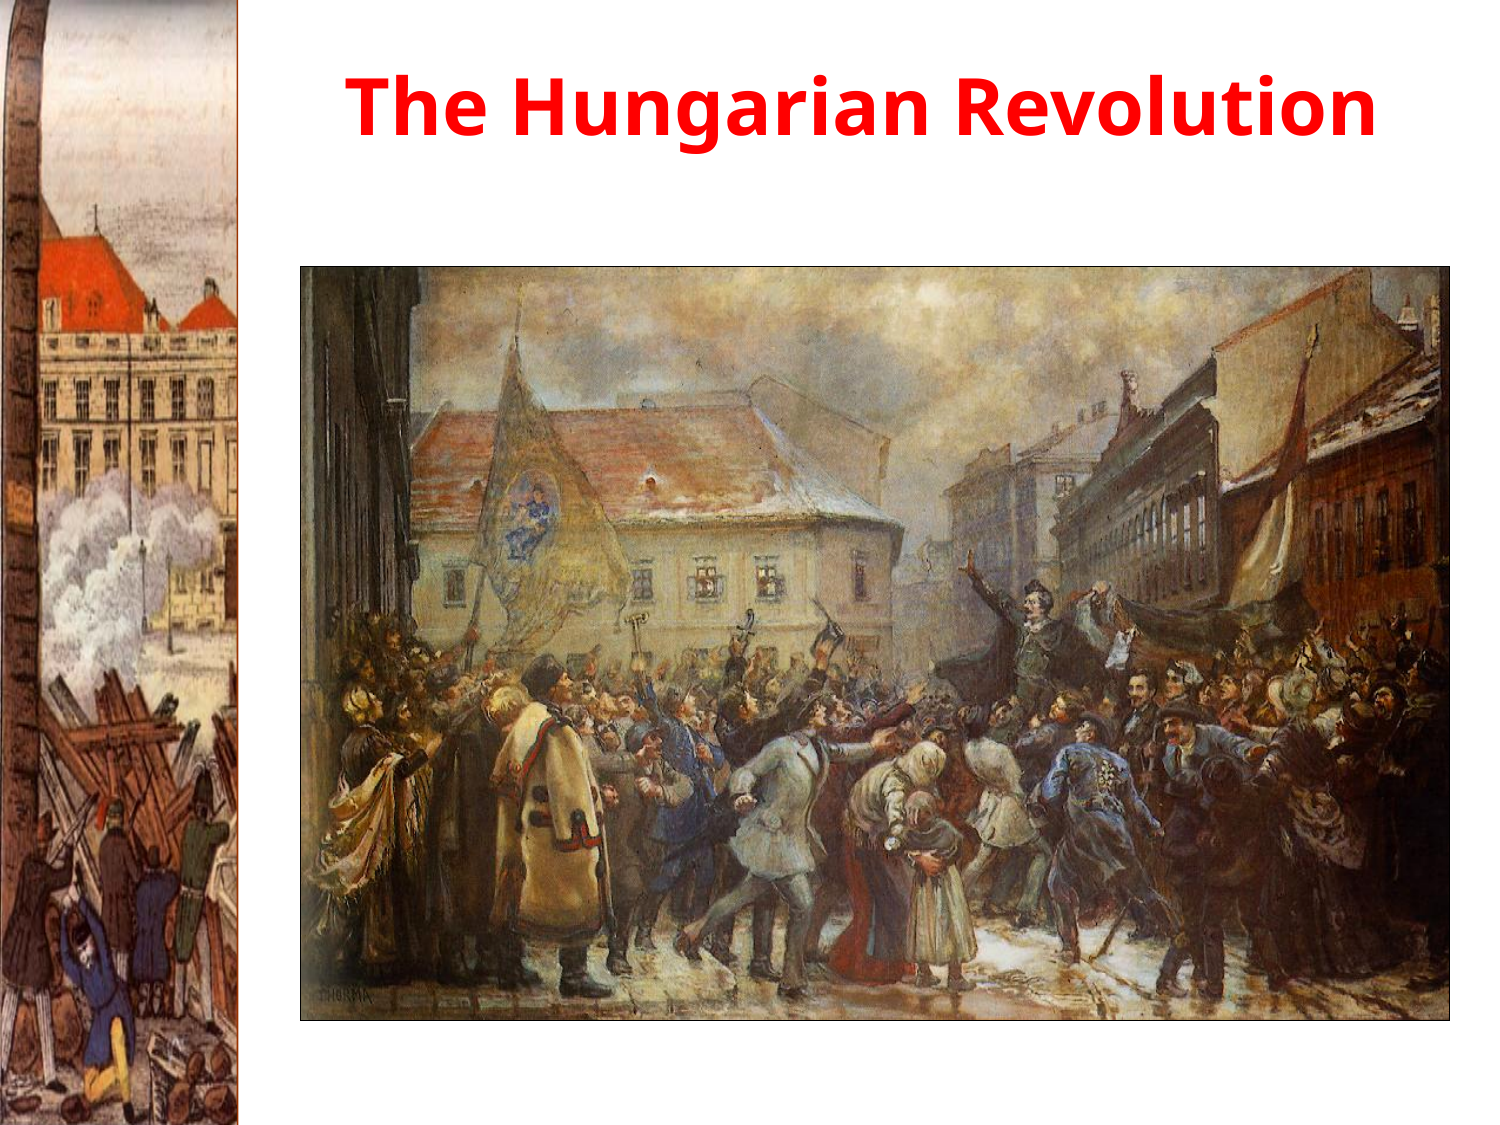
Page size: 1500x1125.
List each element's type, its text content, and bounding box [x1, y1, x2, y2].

title The Hungarian Revolution [274, 44, 1451, 163]
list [299, 266, 1451, 1021]
picture [0, 0, 236, 1125]
